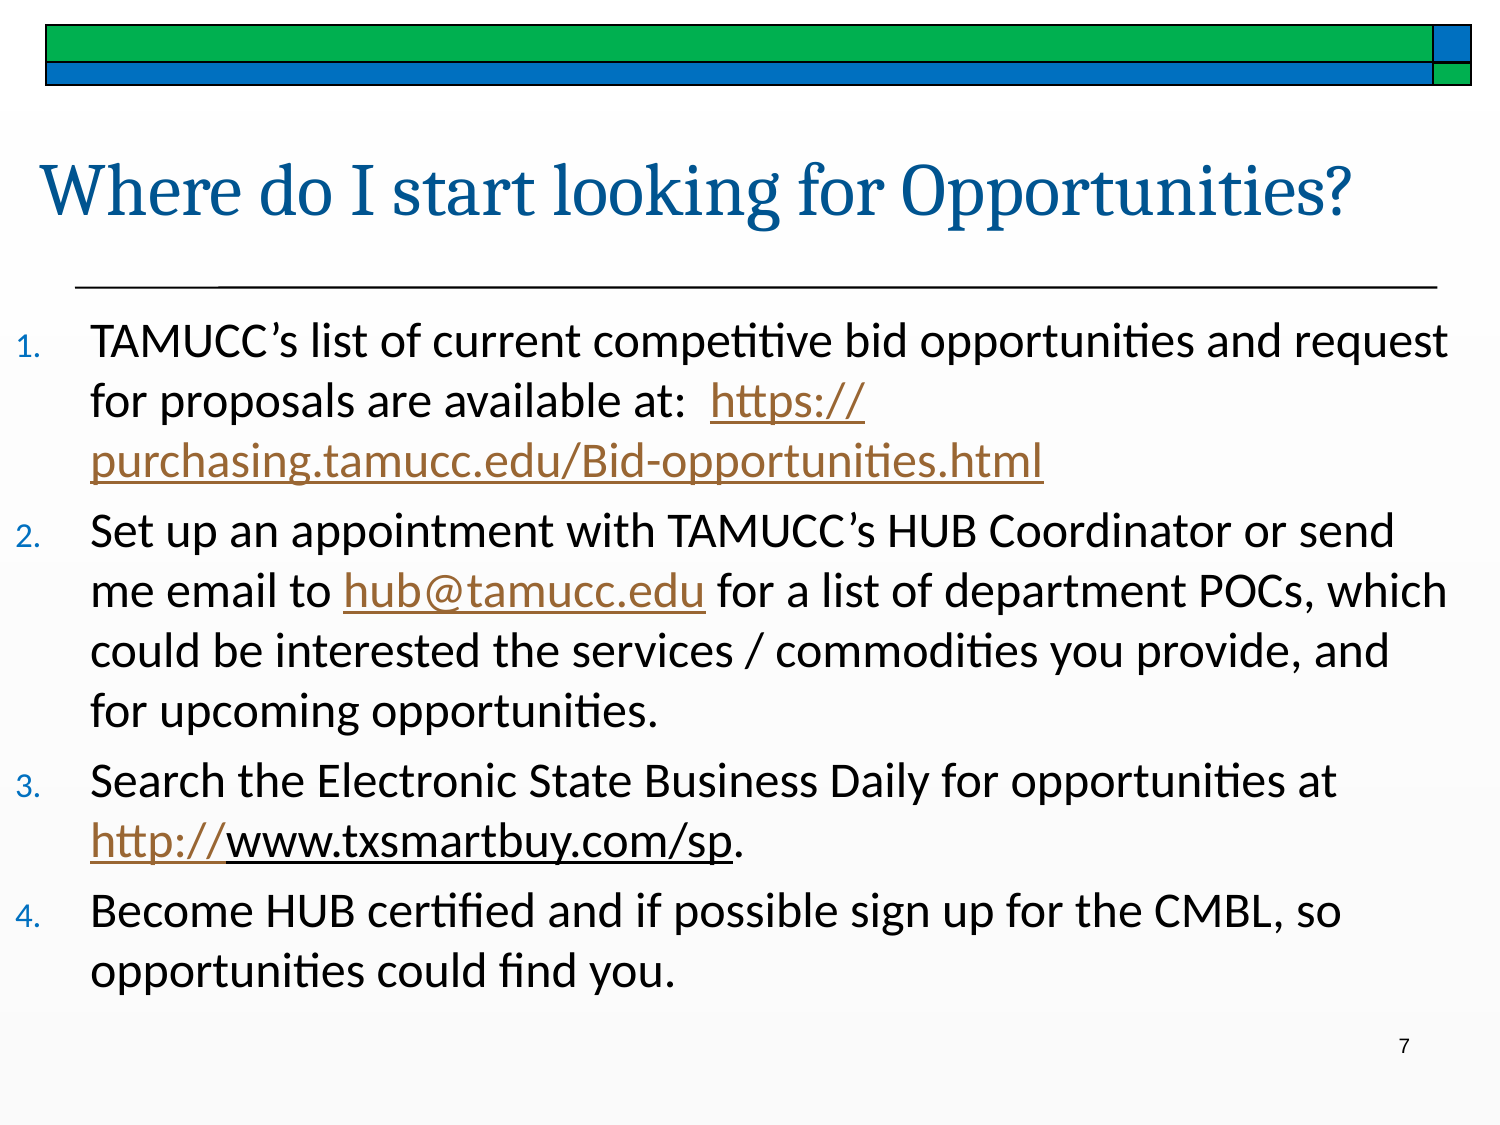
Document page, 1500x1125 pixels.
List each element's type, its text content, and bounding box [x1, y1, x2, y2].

slide_number 7 [1112, 1025, 1425, 1100]
title Where do I start looking for Opportunities? [24, 112, 1475, 238]
list TAMUCC’s list of current competitive bid opportunities and request for proposals are available at: https://purchasing.tamucc.edu/Bid-opportunities.html Set up an appointment with TAMUCC’s HUB Coordinator or send me email to hub@tamucc.edu for a list of department POCs, which could be interested the services / commodities you provide, and for upcoming opportunities. Search the Electronic State Business Daily for opportunities at http://www.txsmartbuy.com/sp. Become HUB certified and if possible sign up for the CMBL, so opportunities could find you. [0, 299, 1475, 1006]
